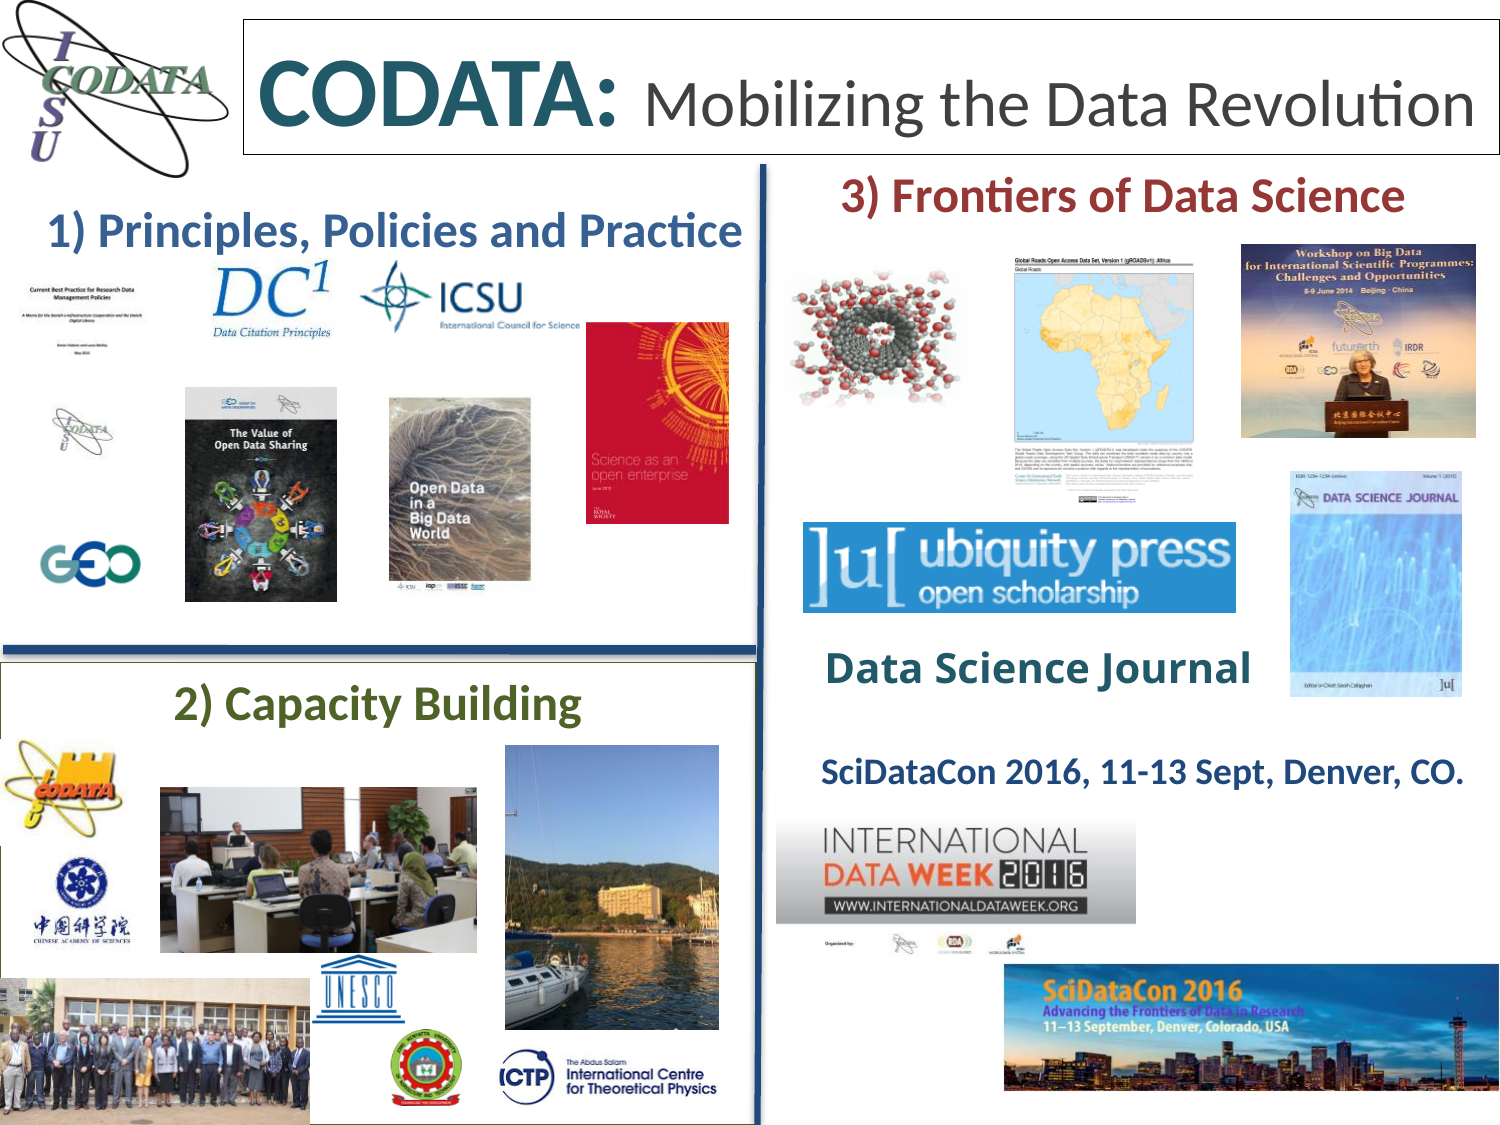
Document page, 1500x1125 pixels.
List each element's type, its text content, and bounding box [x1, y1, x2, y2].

picture [504, 745, 719, 1031]
picture [160, 787, 478, 1027]
picture [496, 1046, 720, 1109]
picture [389, 387, 540, 599]
picture [0, 0, 229, 178]
picture [357, 259, 729, 524]
picture [0, 978, 310, 1125]
picture [211, 258, 337, 342]
picture [389, 1029, 464, 1107]
text_box 2) Capacity Building [0, 662, 752, 1125]
picture [803, 522, 1237, 614]
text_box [279, 641, 1242, 648]
text_box 3) Frontiers of Data Science [787, 154, 1459, 263]
picture [1241, 243, 1486, 438]
picture [0, 739, 142, 954]
picture [776, 819, 1500, 1092]
list 1) Principles, Policies and Practice [30, 189, 755, 259]
text_box SciDataCon 2016, 11-13 Sept, Denver, CO. [787, 739, 1500, 788]
picture [2, 259, 161, 483]
text_box Data Science Journal [791, 634, 1285, 699]
picture [1003, 243, 1205, 504]
picture [1290, 471, 1462, 697]
picture [776, 261, 975, 413]
picture [184, 387, 337, 603]
picture [25, 508, 150, 619]
text_box CODATA: Mobilizing the Data Revolution [243, 19, 1500, 155]
